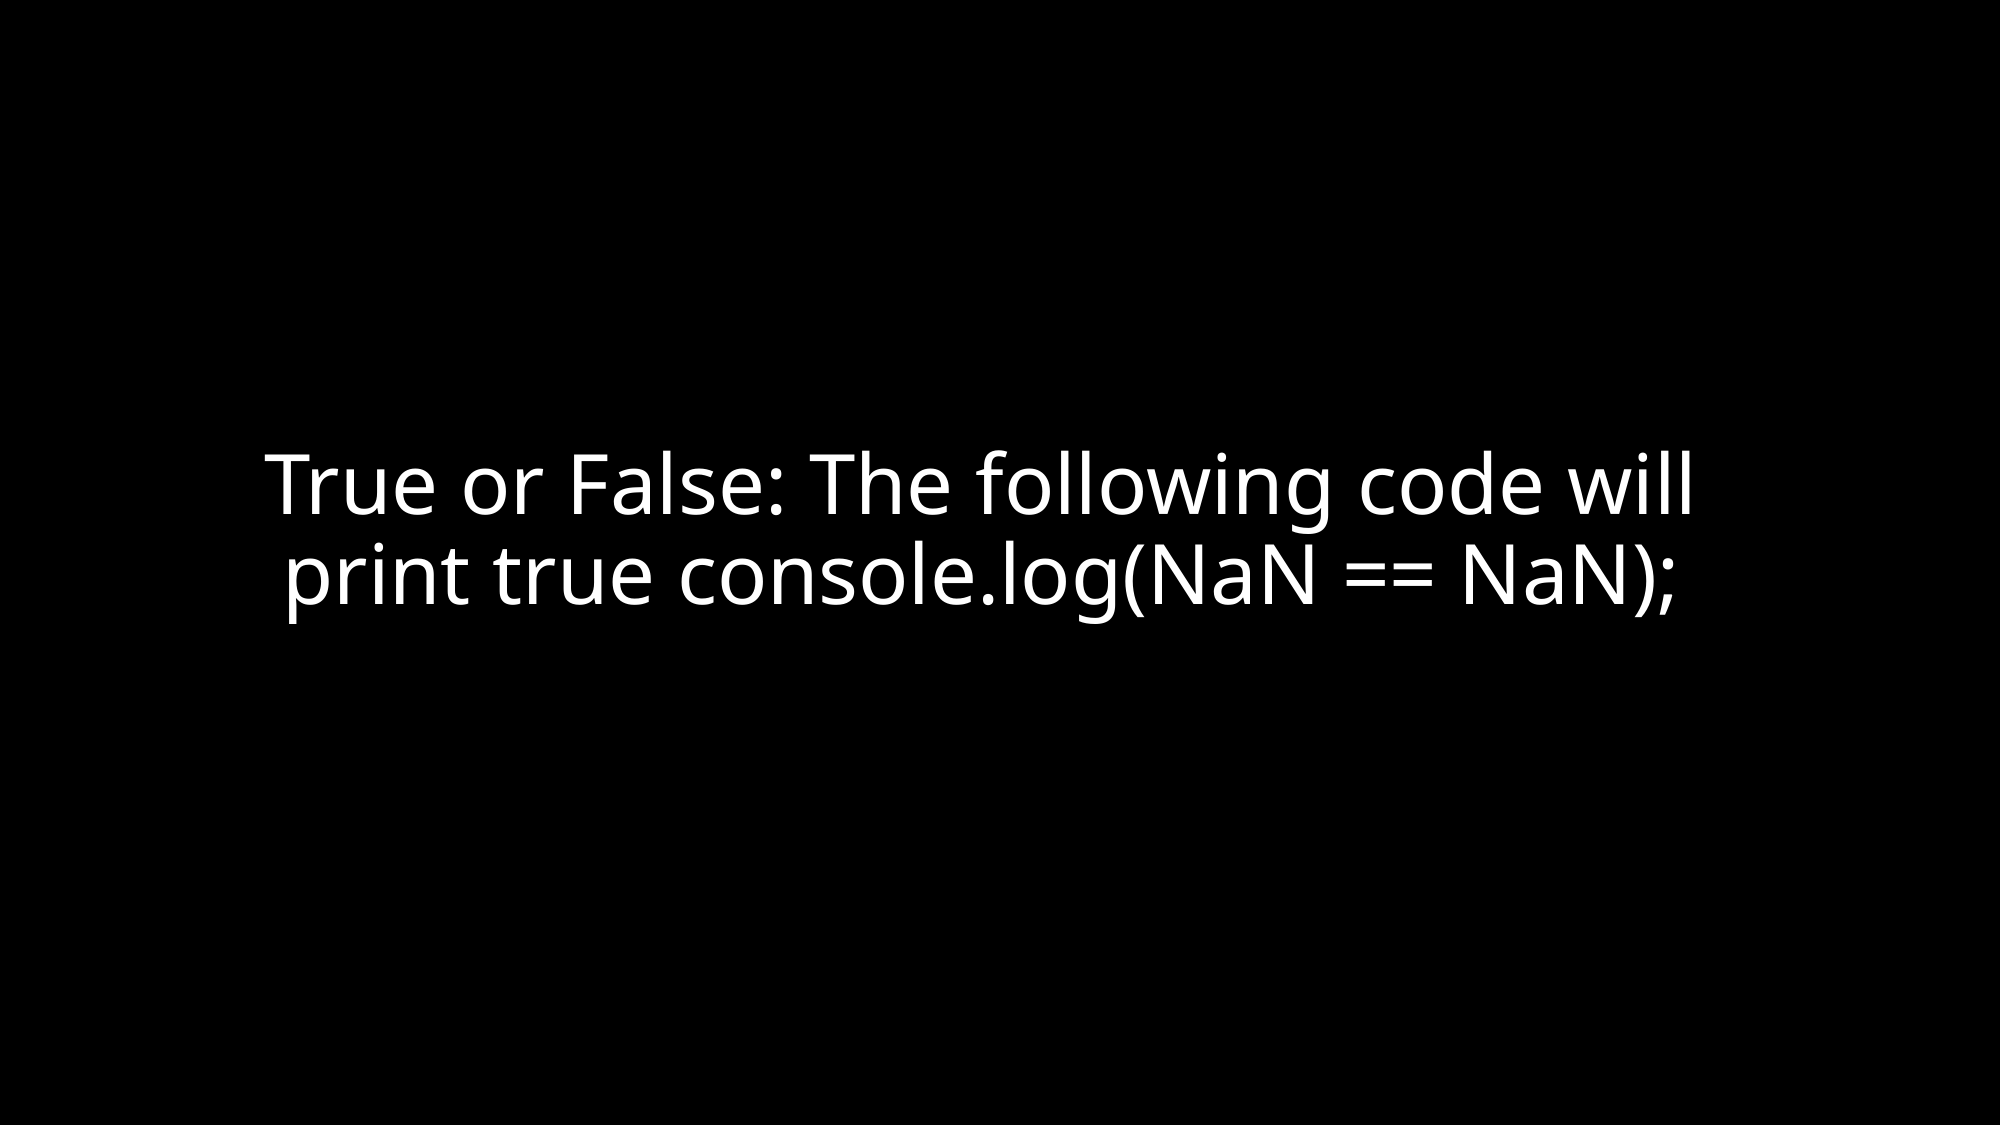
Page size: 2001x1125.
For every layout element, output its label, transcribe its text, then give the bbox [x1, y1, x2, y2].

title True or False: The following code will print true console.log(NaN == NaN); [118, 397, 1844, 667]
